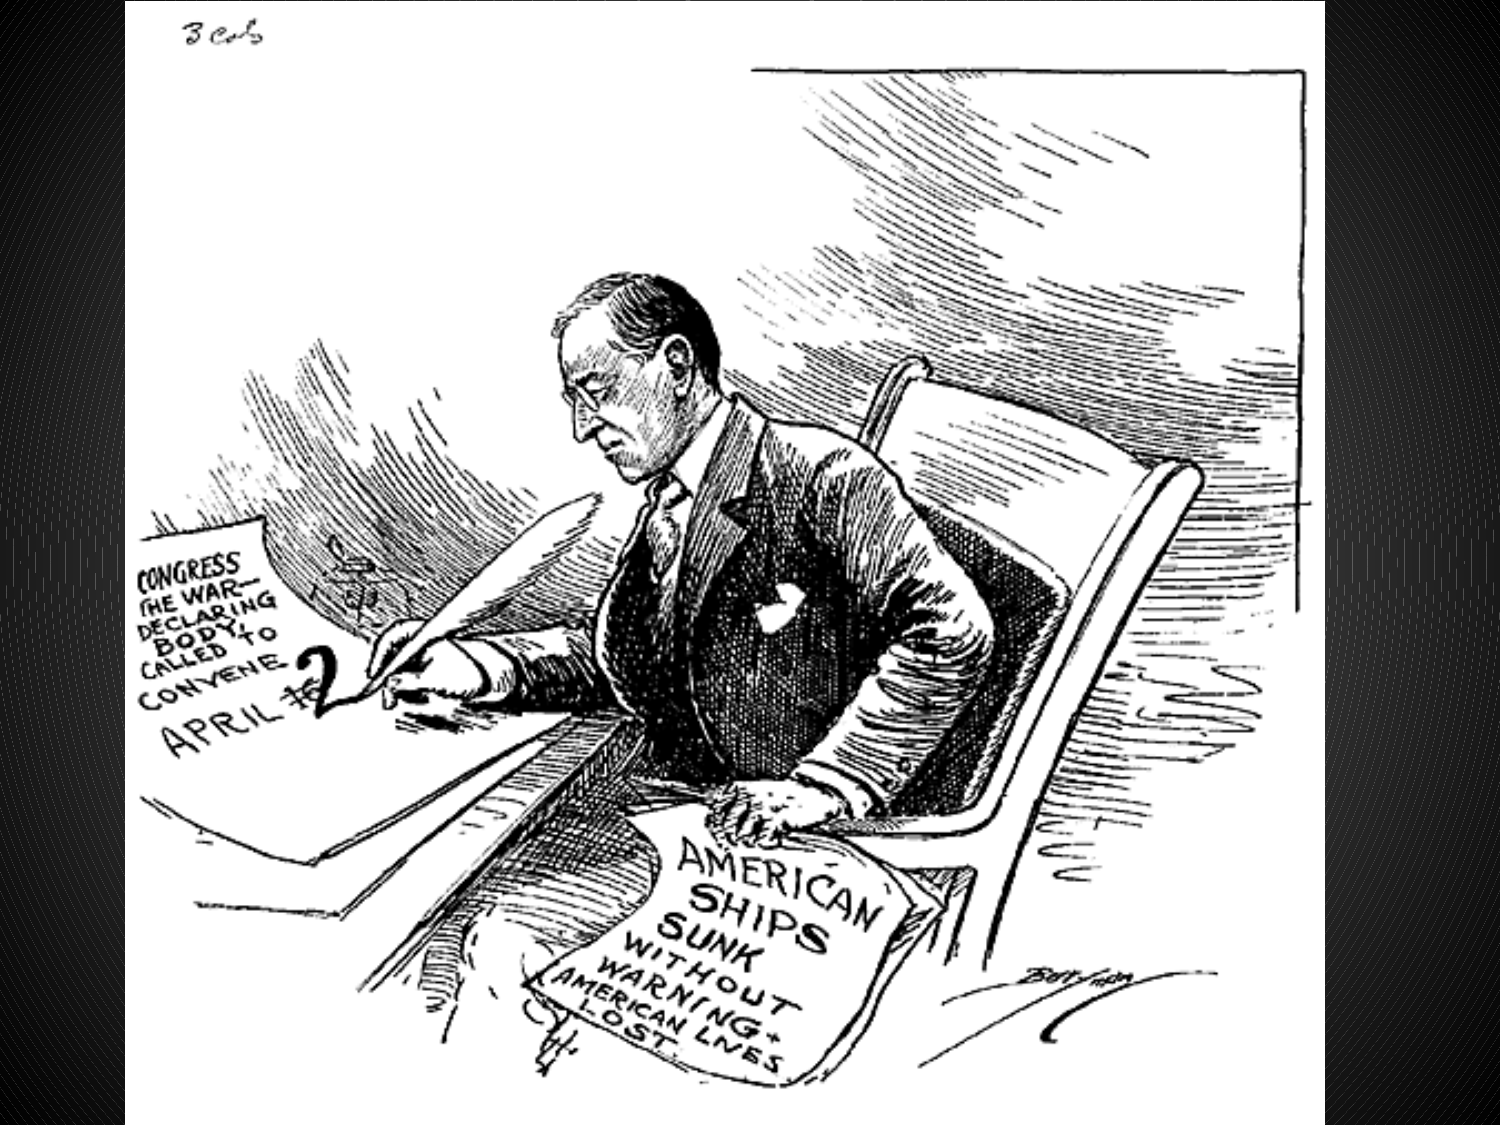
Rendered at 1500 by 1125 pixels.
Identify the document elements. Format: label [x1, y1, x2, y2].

list [124, 1, 1326, 1125]
